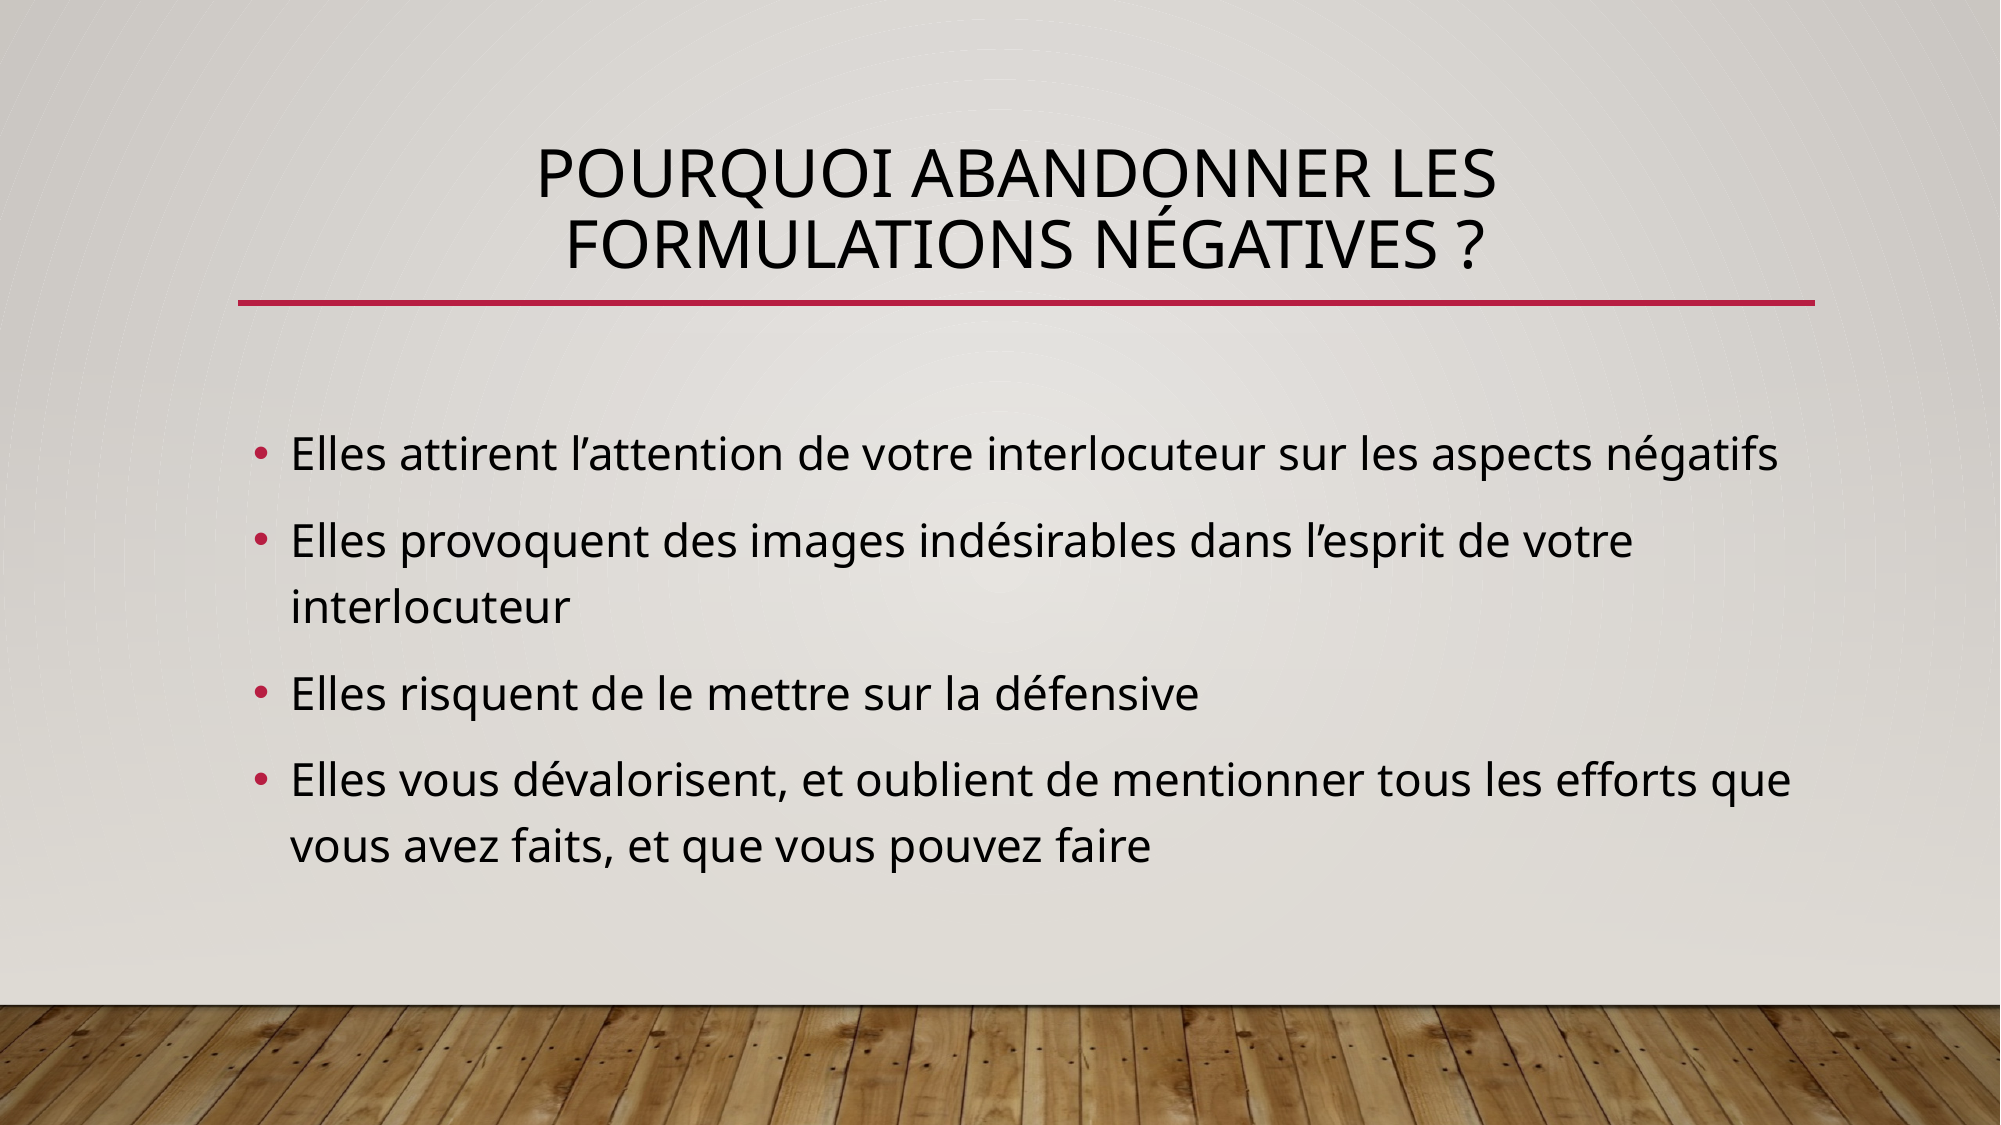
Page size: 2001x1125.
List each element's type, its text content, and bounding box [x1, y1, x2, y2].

title Pourquoi abandonner les formulations négatives ? [238, 131, 1814, 305]
picture [0, 1005, 2000, 1125]
list Elles attirent l’attention de votre interlocuteur sur les aspects négatifs Elles provoquent des images indésirables dans l’esprit de votre interlocuteur Elles risquent de le mettre sur la défensive Elles vous dévalorisent, et oublient de mentionner tous les efforts que vous avez faits, et que vous pouvez faire [238, 330, 1814, 897]
